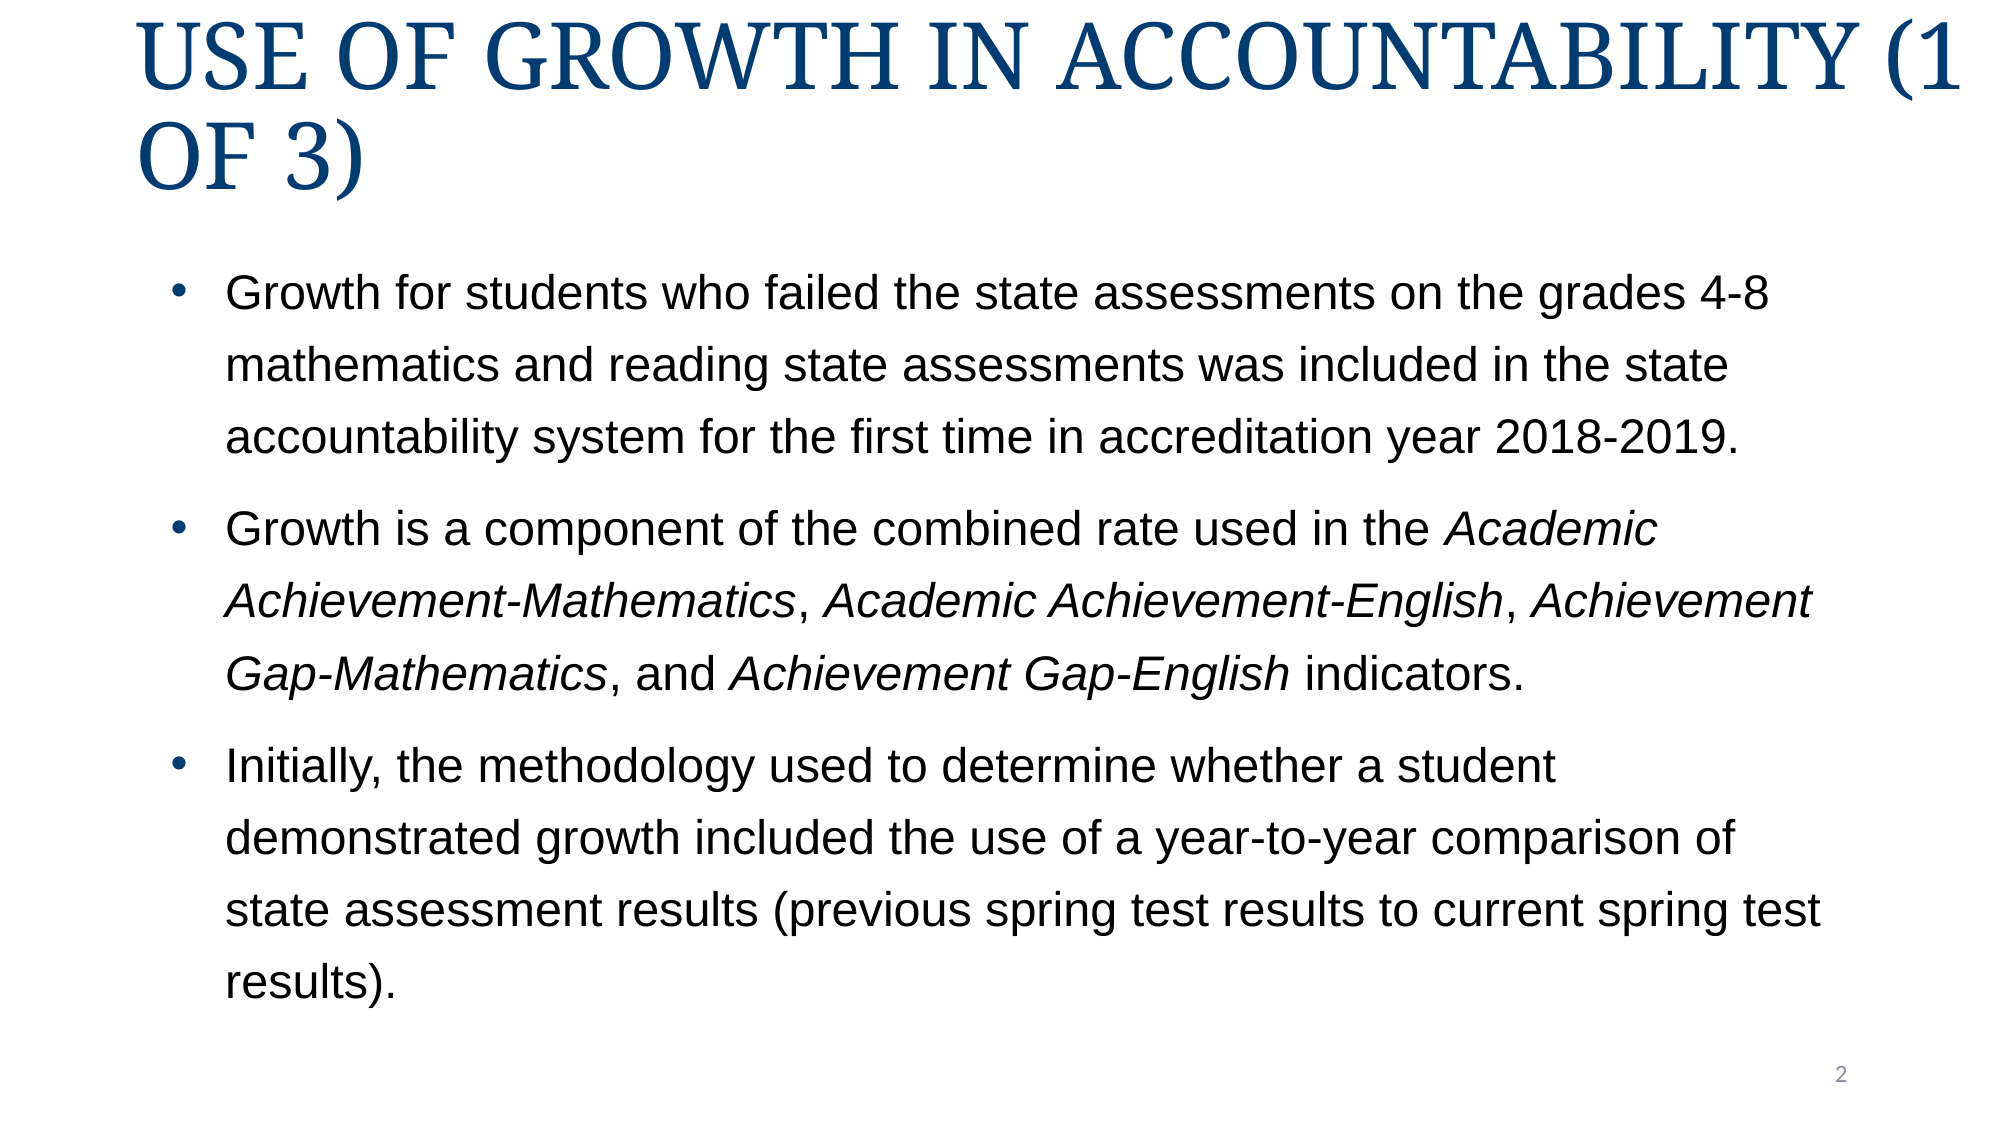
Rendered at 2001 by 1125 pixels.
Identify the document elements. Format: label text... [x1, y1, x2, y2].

title Use of Growth in accountability (1 of 3) [0, 0, 2000, 218]
list Growth for students who failed the state assessments on the grades 4-8 mathematics and reading state assessments was included in the state accountability system for the first time in accreditation year 2018-2019. Growth is a component of the combined rate used in the Academic Achievement-Mathematics, Academic Achievement-English, Achievement Gap-Mathematics, and Achievement Gap-English indicators. Initially, the methodology used to determine whether a student demonstrated growth included the use of a year-to-year comparison of state assessment results (previous spring test results to current spring test results). [137, 239, 1863, 1079]
slide_number 2 [1412, 1042, 1863, 1103]
